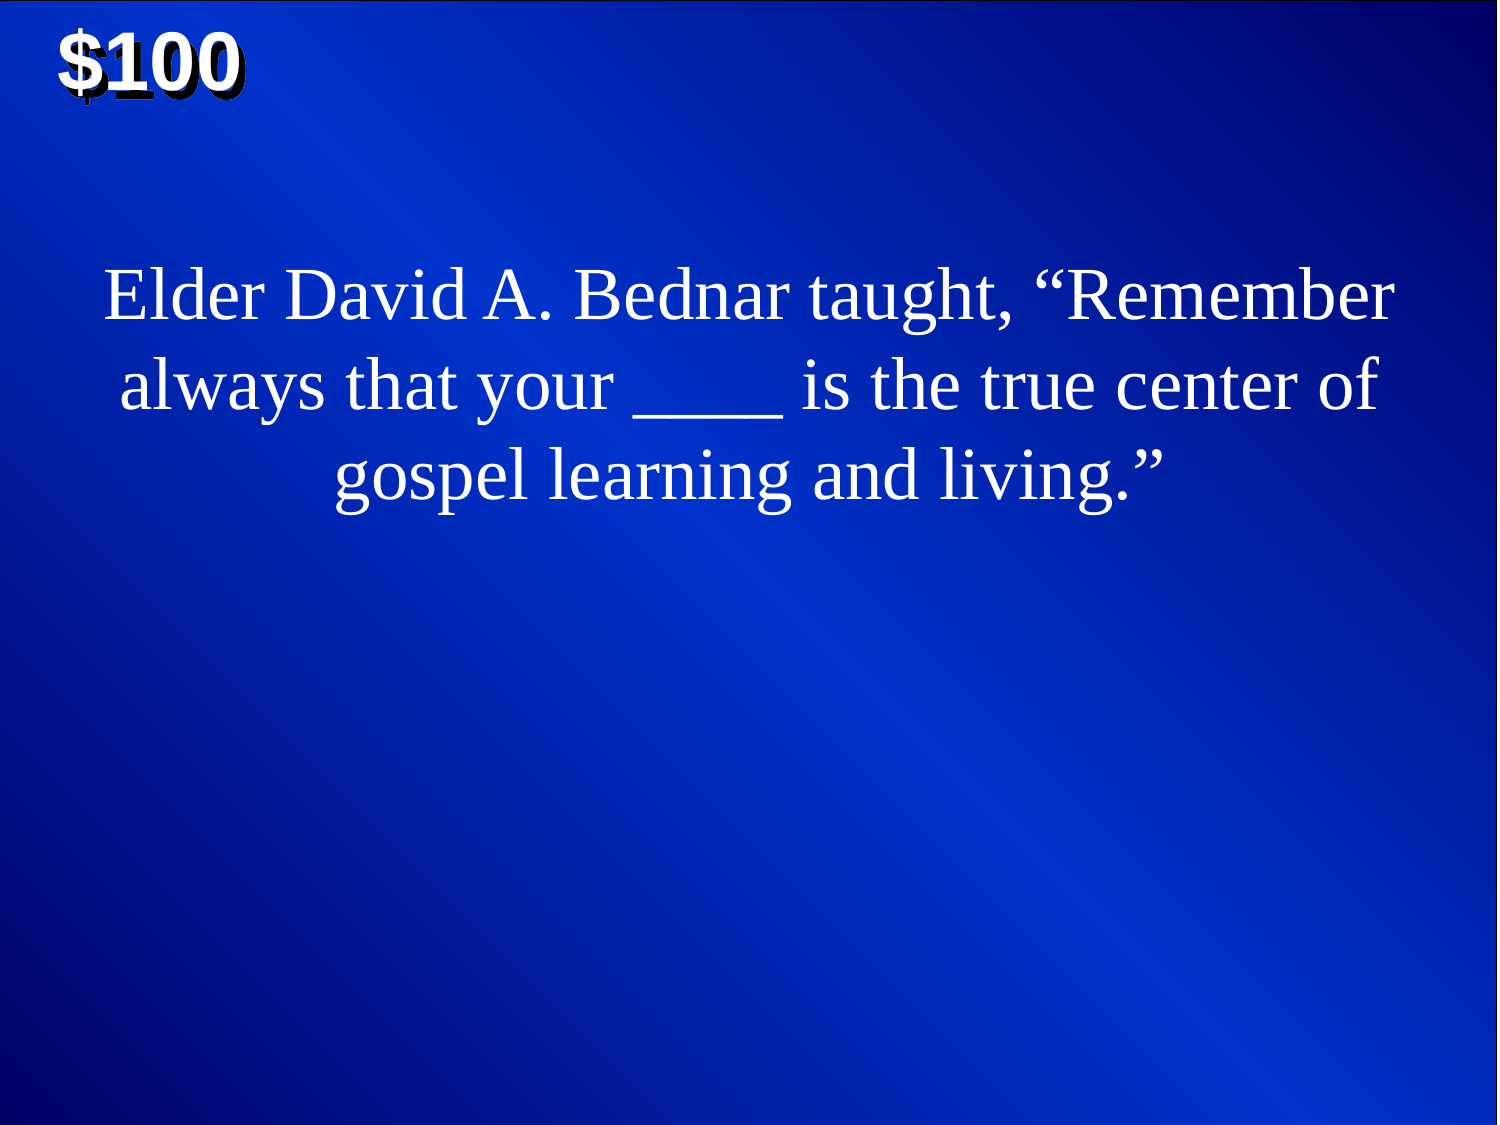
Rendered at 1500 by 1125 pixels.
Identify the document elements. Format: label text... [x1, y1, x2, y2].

text_box [0, 0, 1497, 1125]
text_box Elder David A. Bednar taught, “Remember always that your ____ is the true center of gospel learning and living.” [74, 237, 1425, 523]
text_box $100 [0, 0, 300, 115]
